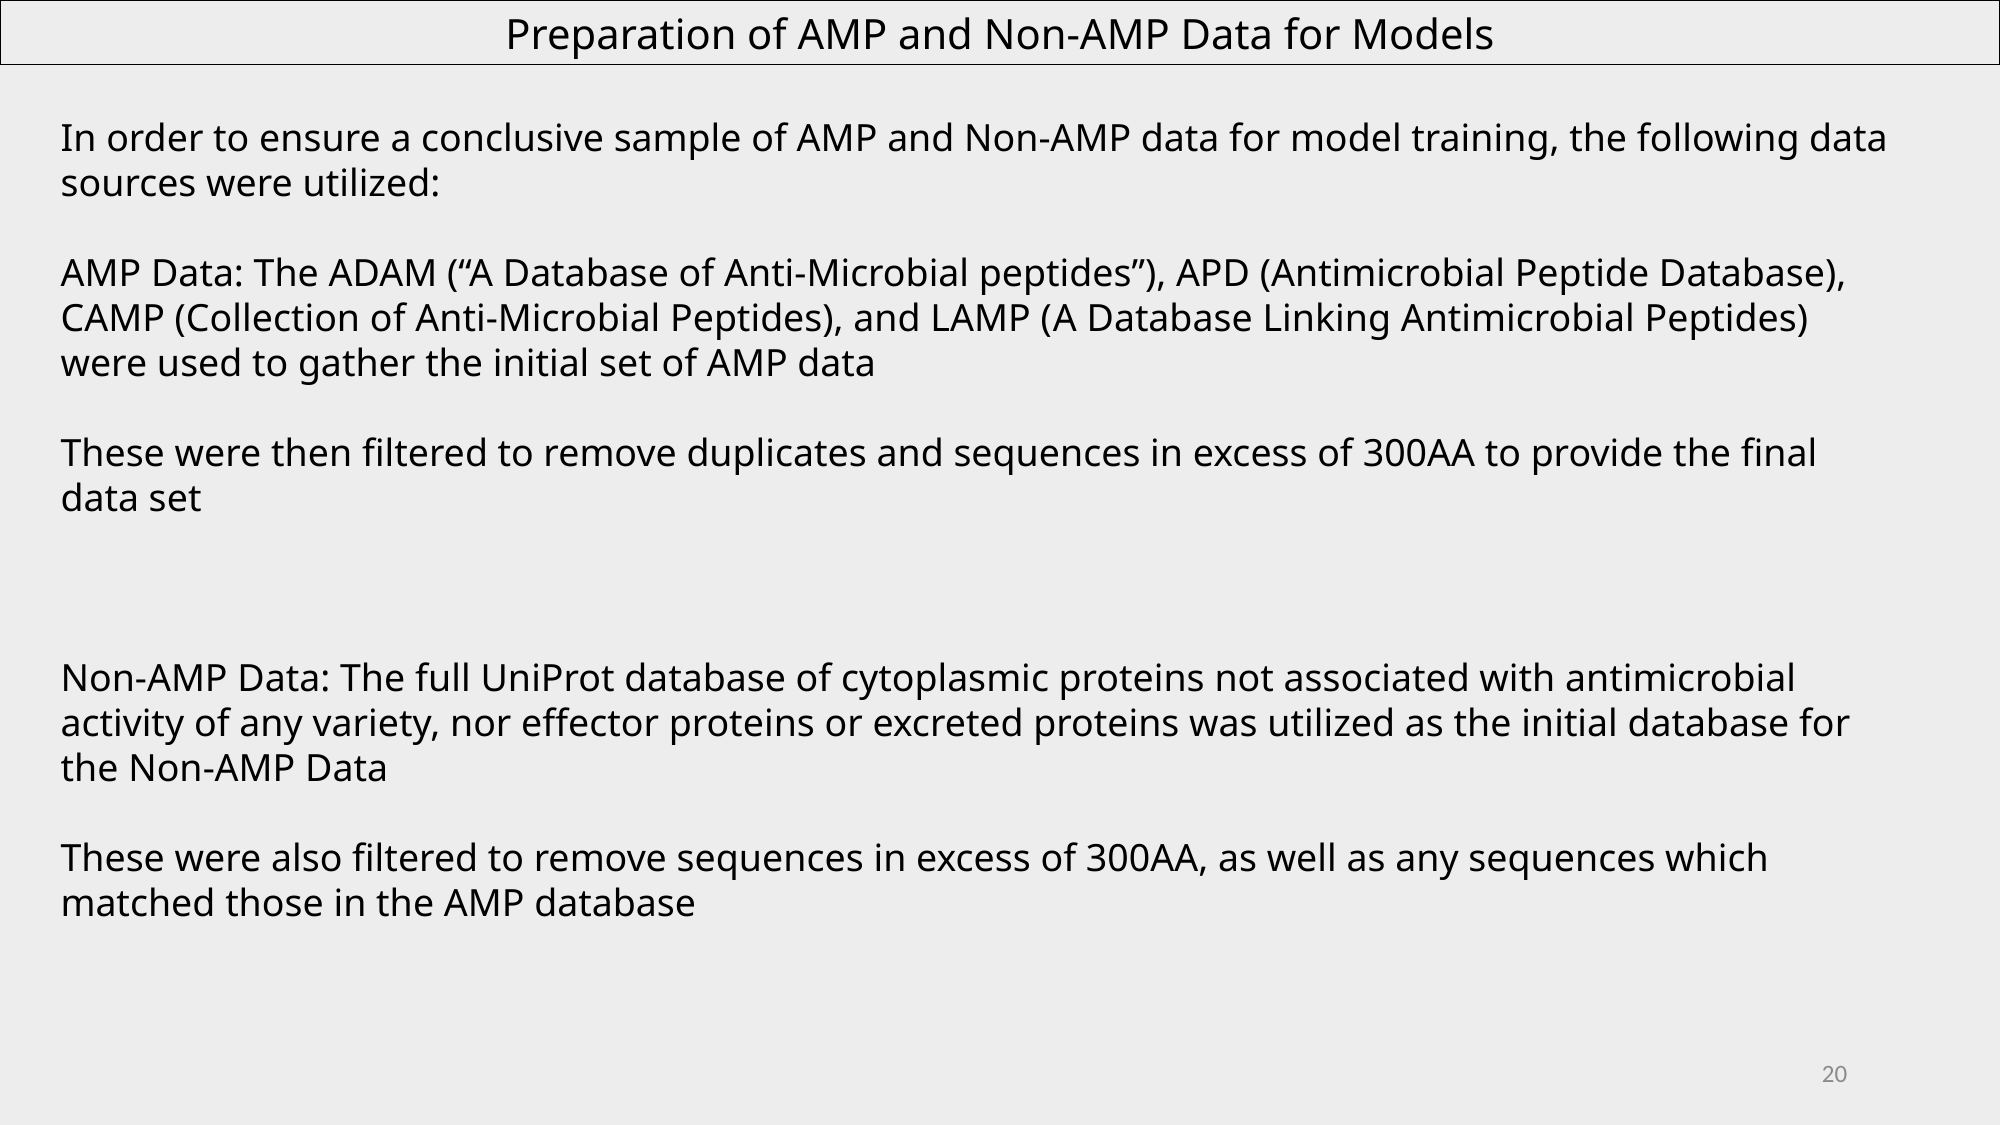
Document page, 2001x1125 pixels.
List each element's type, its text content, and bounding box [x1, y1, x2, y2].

text_box Preparation of AMP and Non-AMP Data for Models [0, 0, 2000, 65]
slide_number 20 [1412, 1042, 1863, 1103]
text_box In order to ensure a conclusive sample of AMP and Non-AMP data for model training, the following data sources were utilized: AMP Data: The ADAM (“A Database of Anti-Microbial peptides”), APD (Antimicrobial Peptide Database), CAMP (Collection of Anti-Microbial Peptides), and LAMP (A Database Linking Antimicrobial Peptides) were used to gather the initial set of AMP data These were then filtered to remove duplicates and sequences in excess of 300AA to provide the final data set Non-AMP Data: The full UniProt database of cytoplasmic proteins not associated with antimicrobial activity of any variety, nor effector proteins or excreted proteins was utilized as the initial database for the Non-AMP Data These were also filtered to remove sequences in excess of 300AA, as well as any sequences which matched those in the AMP database [45, 106, 1911, 931]
